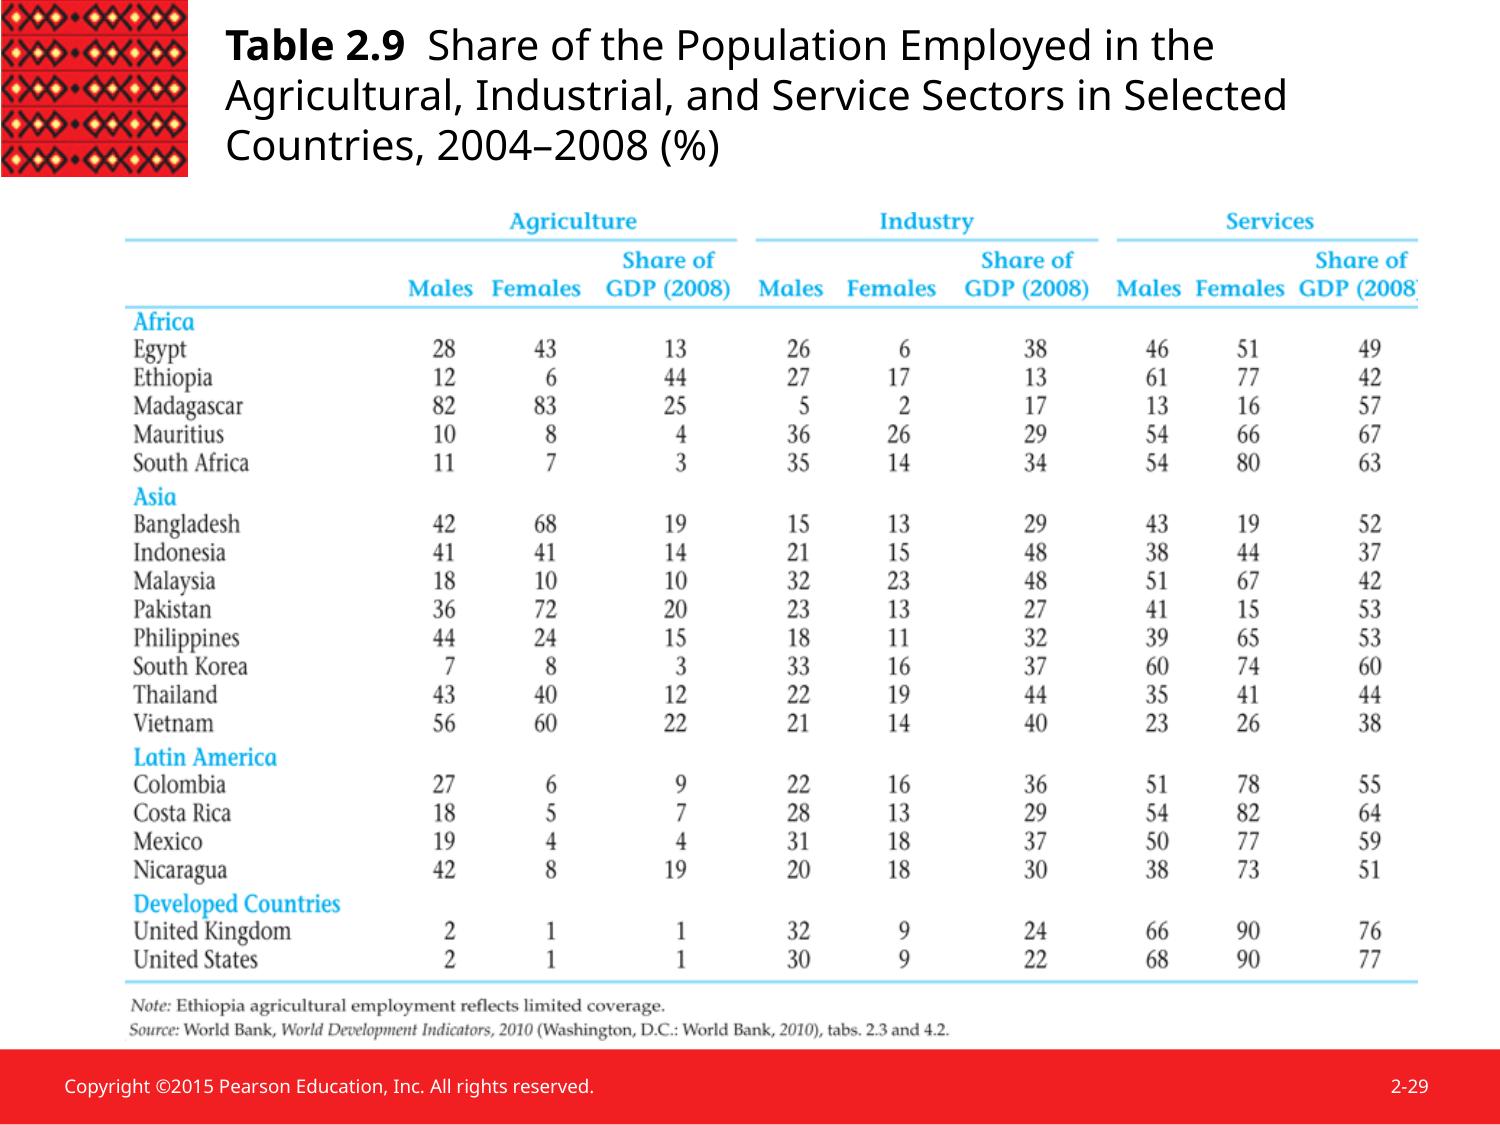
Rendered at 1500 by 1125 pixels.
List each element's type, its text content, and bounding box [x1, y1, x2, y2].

picture [1, 0, 188, 177]
title Table 2.9 Share of the Population Employed in the Agricultural, Industrial, and Service Sectors in Selected Countries, 2004–2008 (%) [225, 0, 1463, 188]
picture [124, 212, 1418, 1042]
